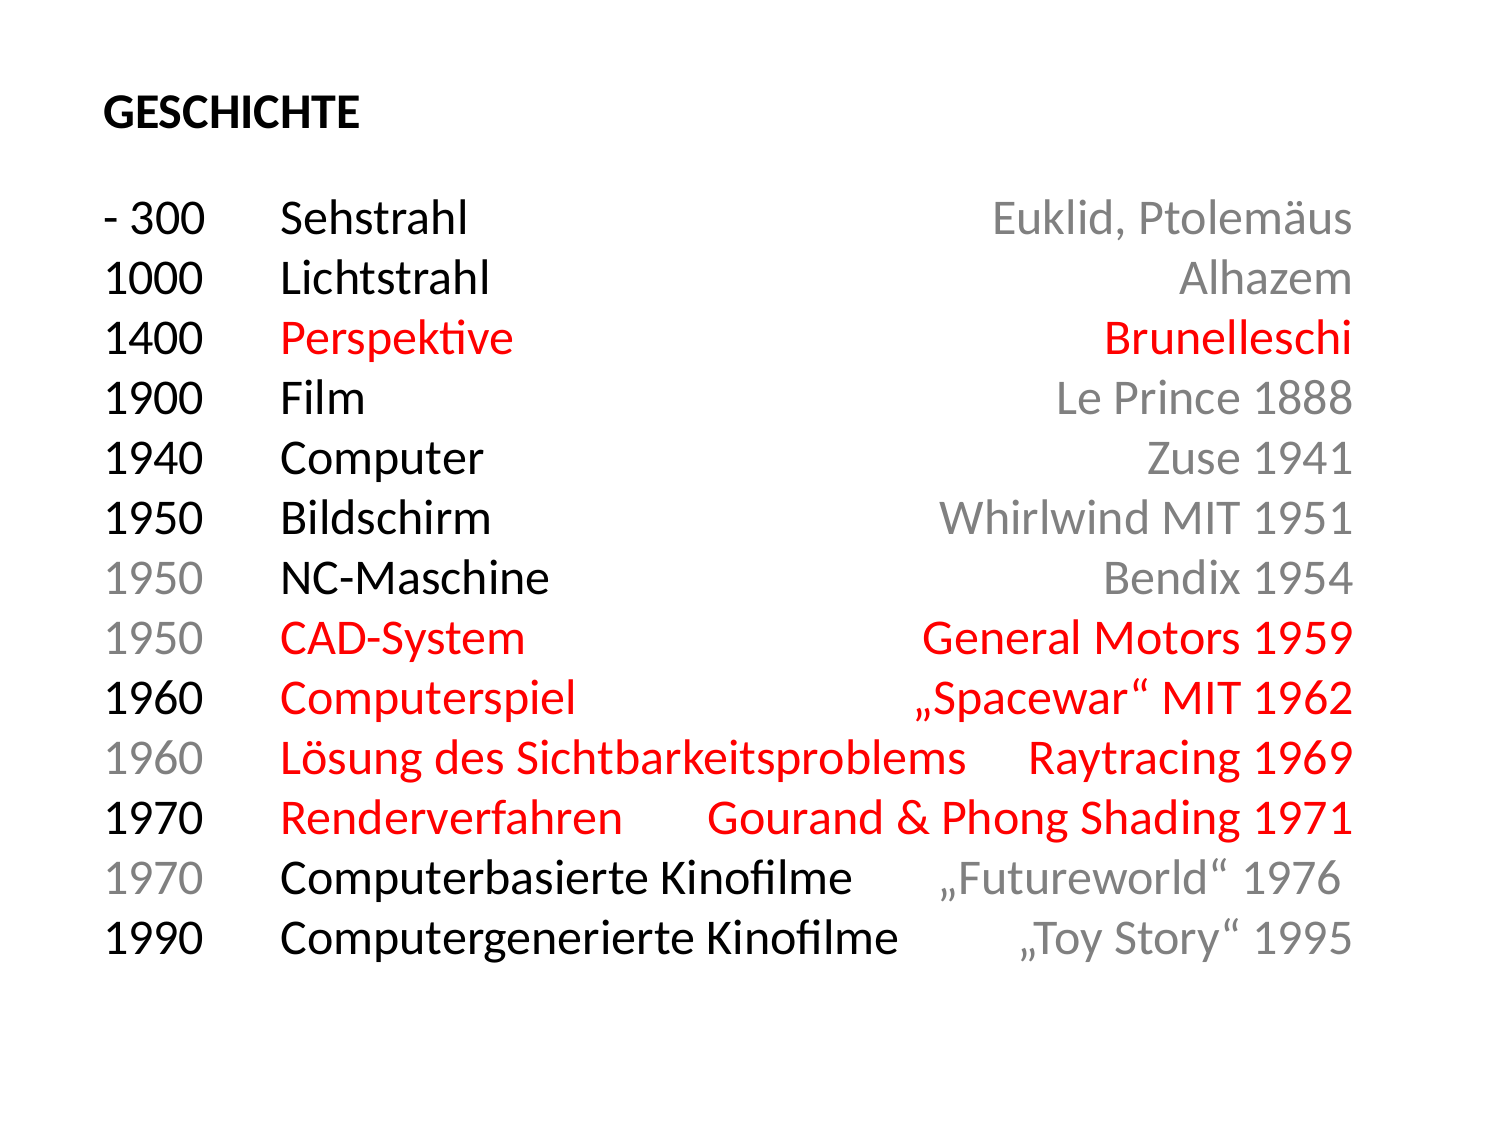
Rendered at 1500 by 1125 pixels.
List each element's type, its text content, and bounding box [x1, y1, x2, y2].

text_box - 300 1000 1400 1900 1940 1950 1950 1950 1960 1960 1970 1970 1990 [88, 177, 241, 972]
text_box Sehstrahl Euklid, Ptolemäus Lichtstrahl Alhazem Perspektive Brunelleschi Film Le Prince 1888 Computer Zuse 1941 Bildschirm Whirlwind MIT 1951 NC-Maschine Bendix 1954 CAD-System General Motors 1959 Computerspiel „Spacewar“ MIT 1962 Lösung des Sichtbarkeitsproblems Raytracing 1969 Renderverfahren Gourand & Phong Shading 1971 Computerbasierte Kinofilme „Futureworld“ 1976 Computergenerierte Kinofilme „Toy Story“ 1995 [265, 177, 1379, 972]
text_box GESCHICHTE [88, 70, 1413, 146]
